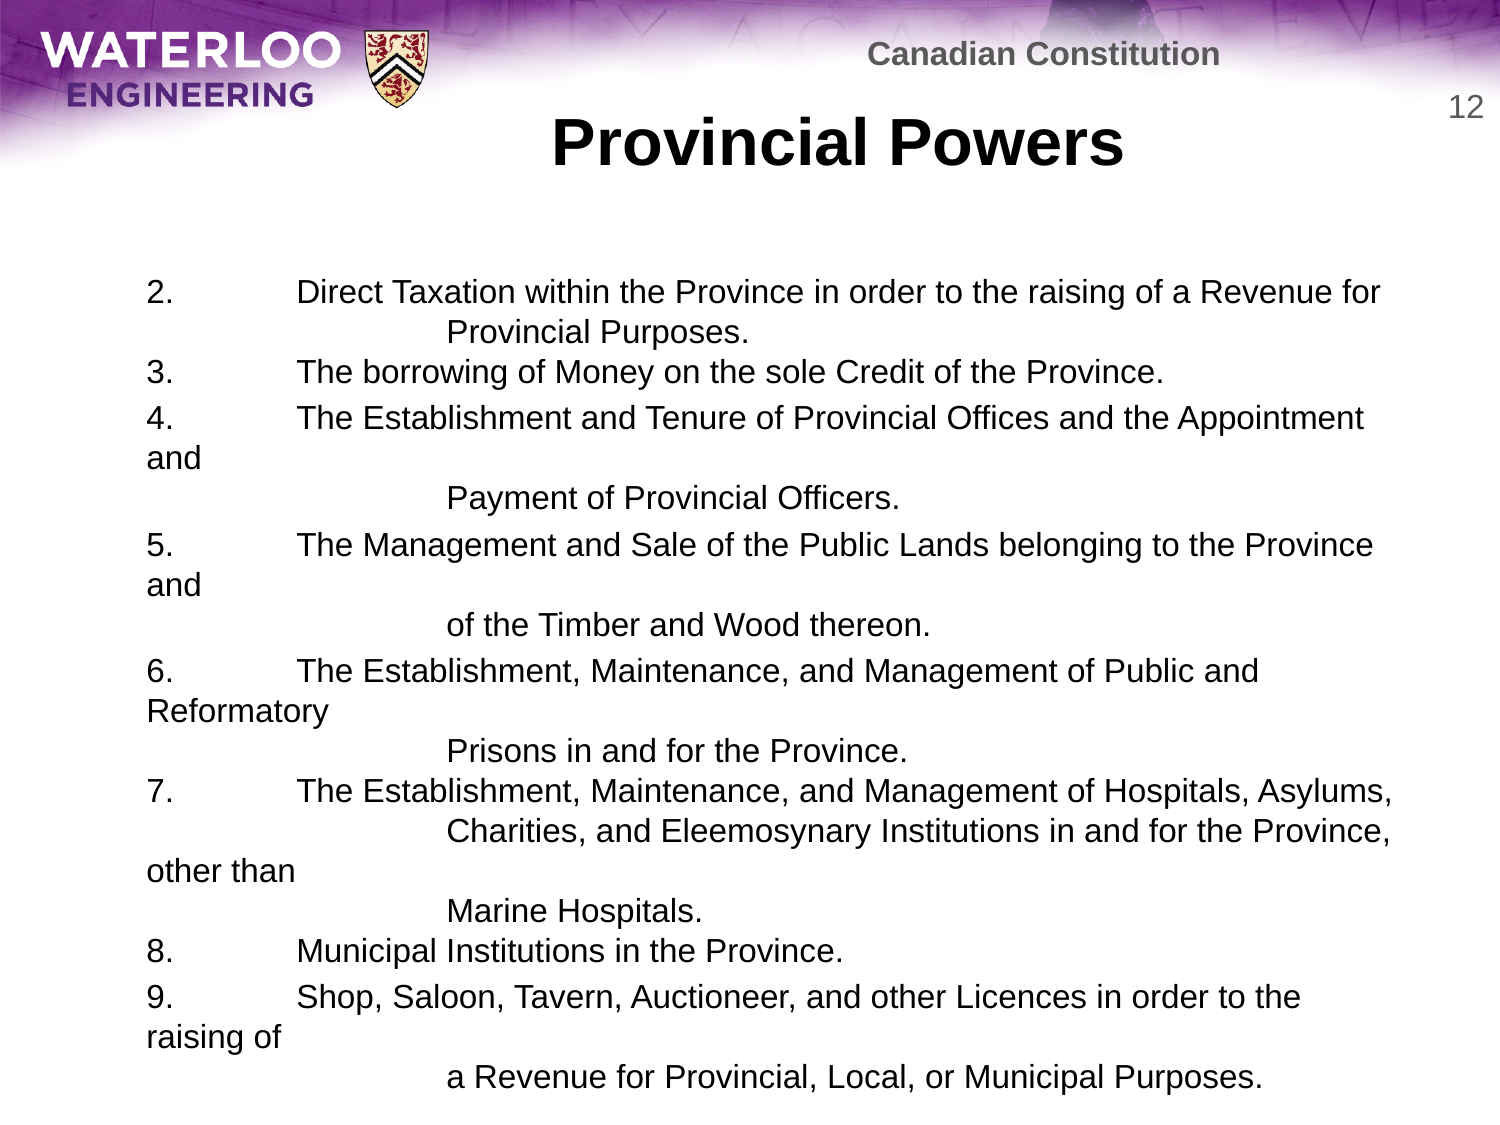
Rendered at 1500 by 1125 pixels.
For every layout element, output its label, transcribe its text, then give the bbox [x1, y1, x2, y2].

list 2. Direct Taxation within the Province in order to the raising of a Revenue for Provincial Purposes. 3. The borrowing of Money on the sole Credit of the Province. 4. The Establishment and Tenure of Provincial Offices and the Appointment and Payment of Provincial Officers. 5. The Management and Sale of the Public Lands belonging to the Province and of the Timber and Wood thereon. 6. The Establishment, Maintenance, and Management of Public and Reformatory Prisons in and for the Province. 7. The Establishment, Maintenance, and Management of Hospitals, Asylums, Charities, and Eleemosynary Institutions in and for the Province, other than Marine Hospitals. 8. Municipal Institutions in the Province. 9. Shop, Saloon, Tavern, Auctioneer, and other Licences in order to the raising of a Revenue for Provincial, Local, or Municipal Purposes. [74, 262, 1426, 1020]
slide_number 12 [1371, 73, 1500, 134]
footer Canadian Constitution [535, 24, 1236, 68]
title Provincial Powers [252, 44, 1426, 233]
picture [0, 0, 1500, 1125]
